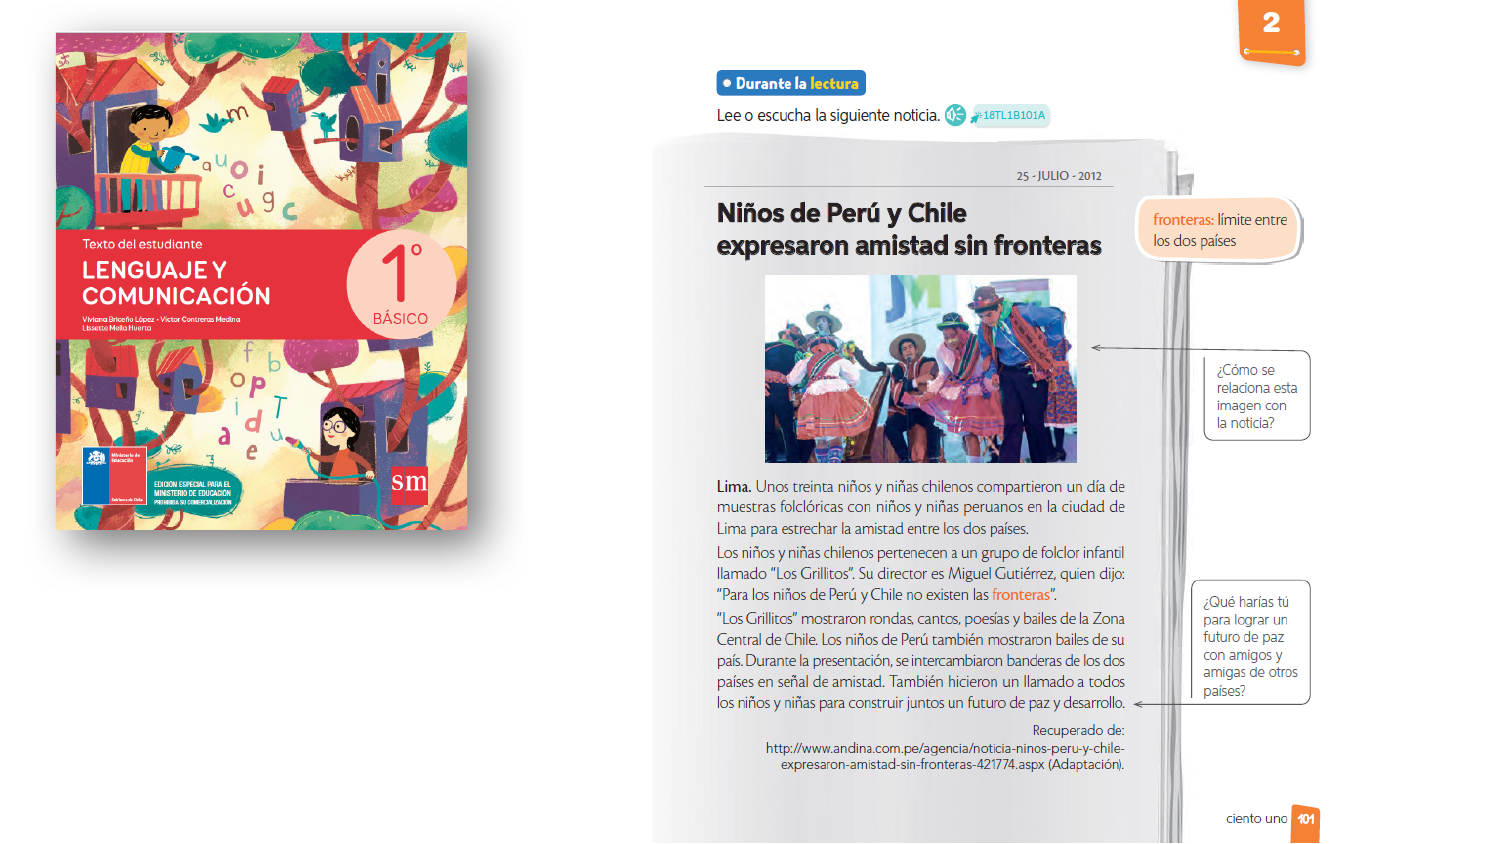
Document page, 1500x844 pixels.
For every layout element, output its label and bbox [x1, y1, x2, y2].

picture [55, 31, 468, 530]
picture [651, 0, 1352, 843]
